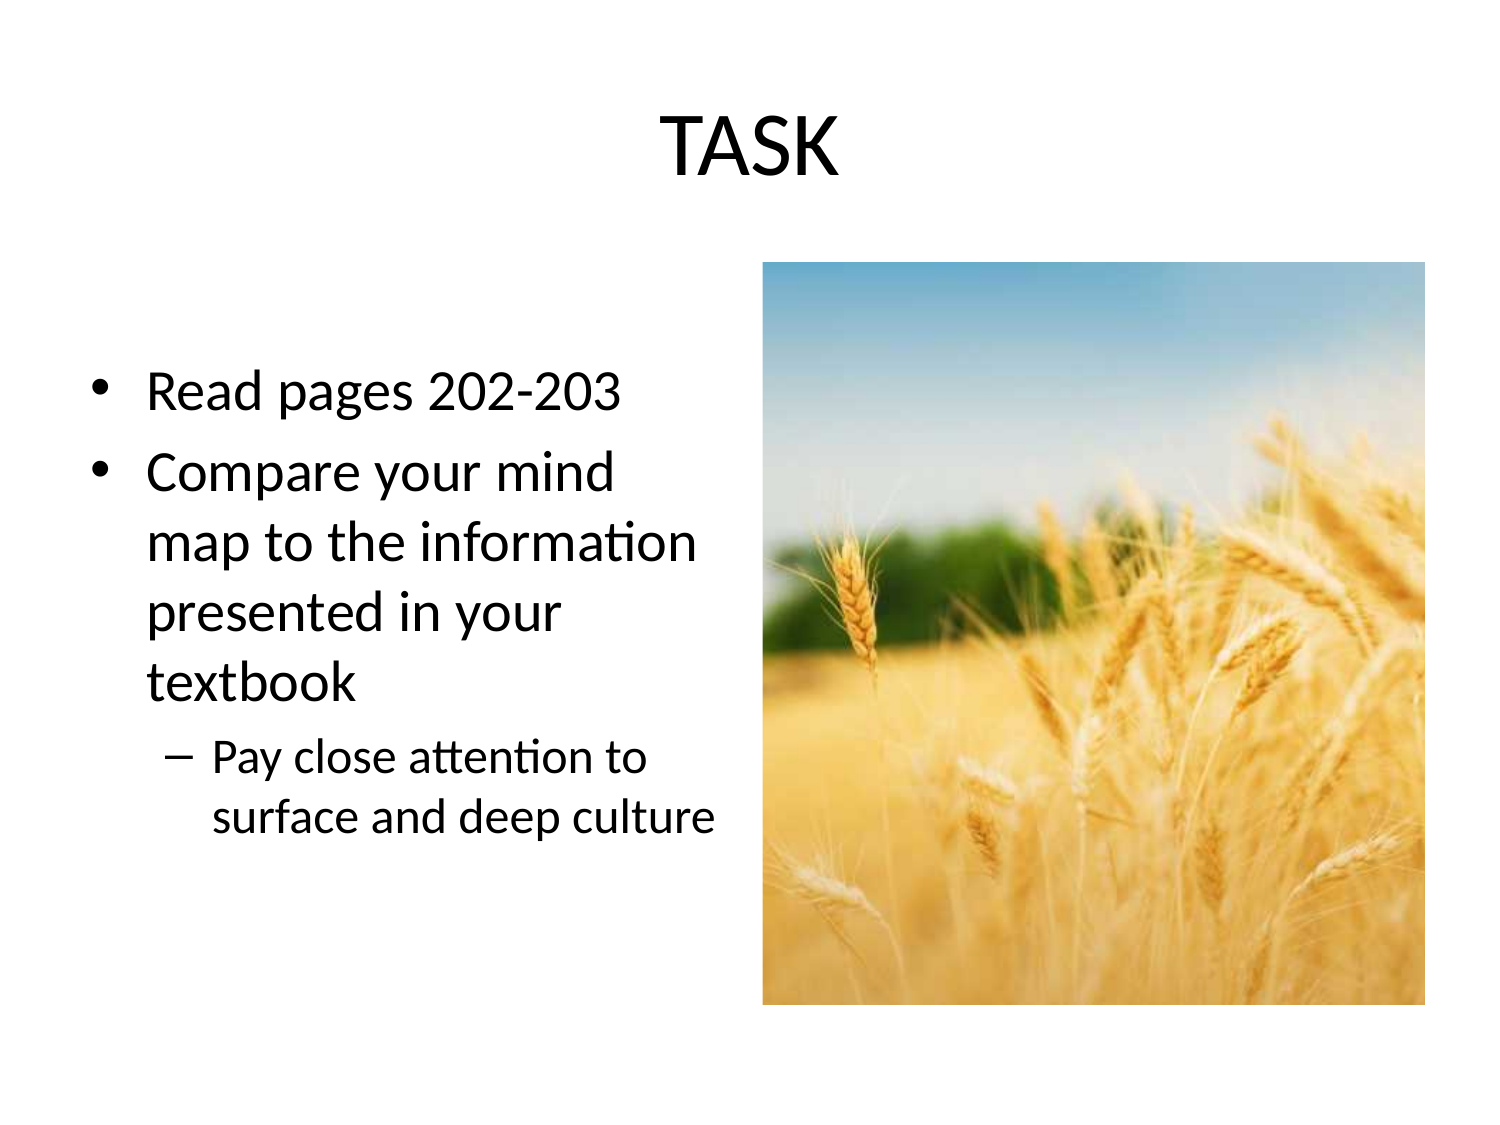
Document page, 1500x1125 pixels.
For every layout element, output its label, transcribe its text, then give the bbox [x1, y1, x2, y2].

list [762, 262, 1426, 1006]
title TASK [75, 45, 1425, 233]
list Read pages 202-203 Compare your mind map to the information presented in your textbook Pay close attention to surface and deep culture [75, 262, 738, 1005]
